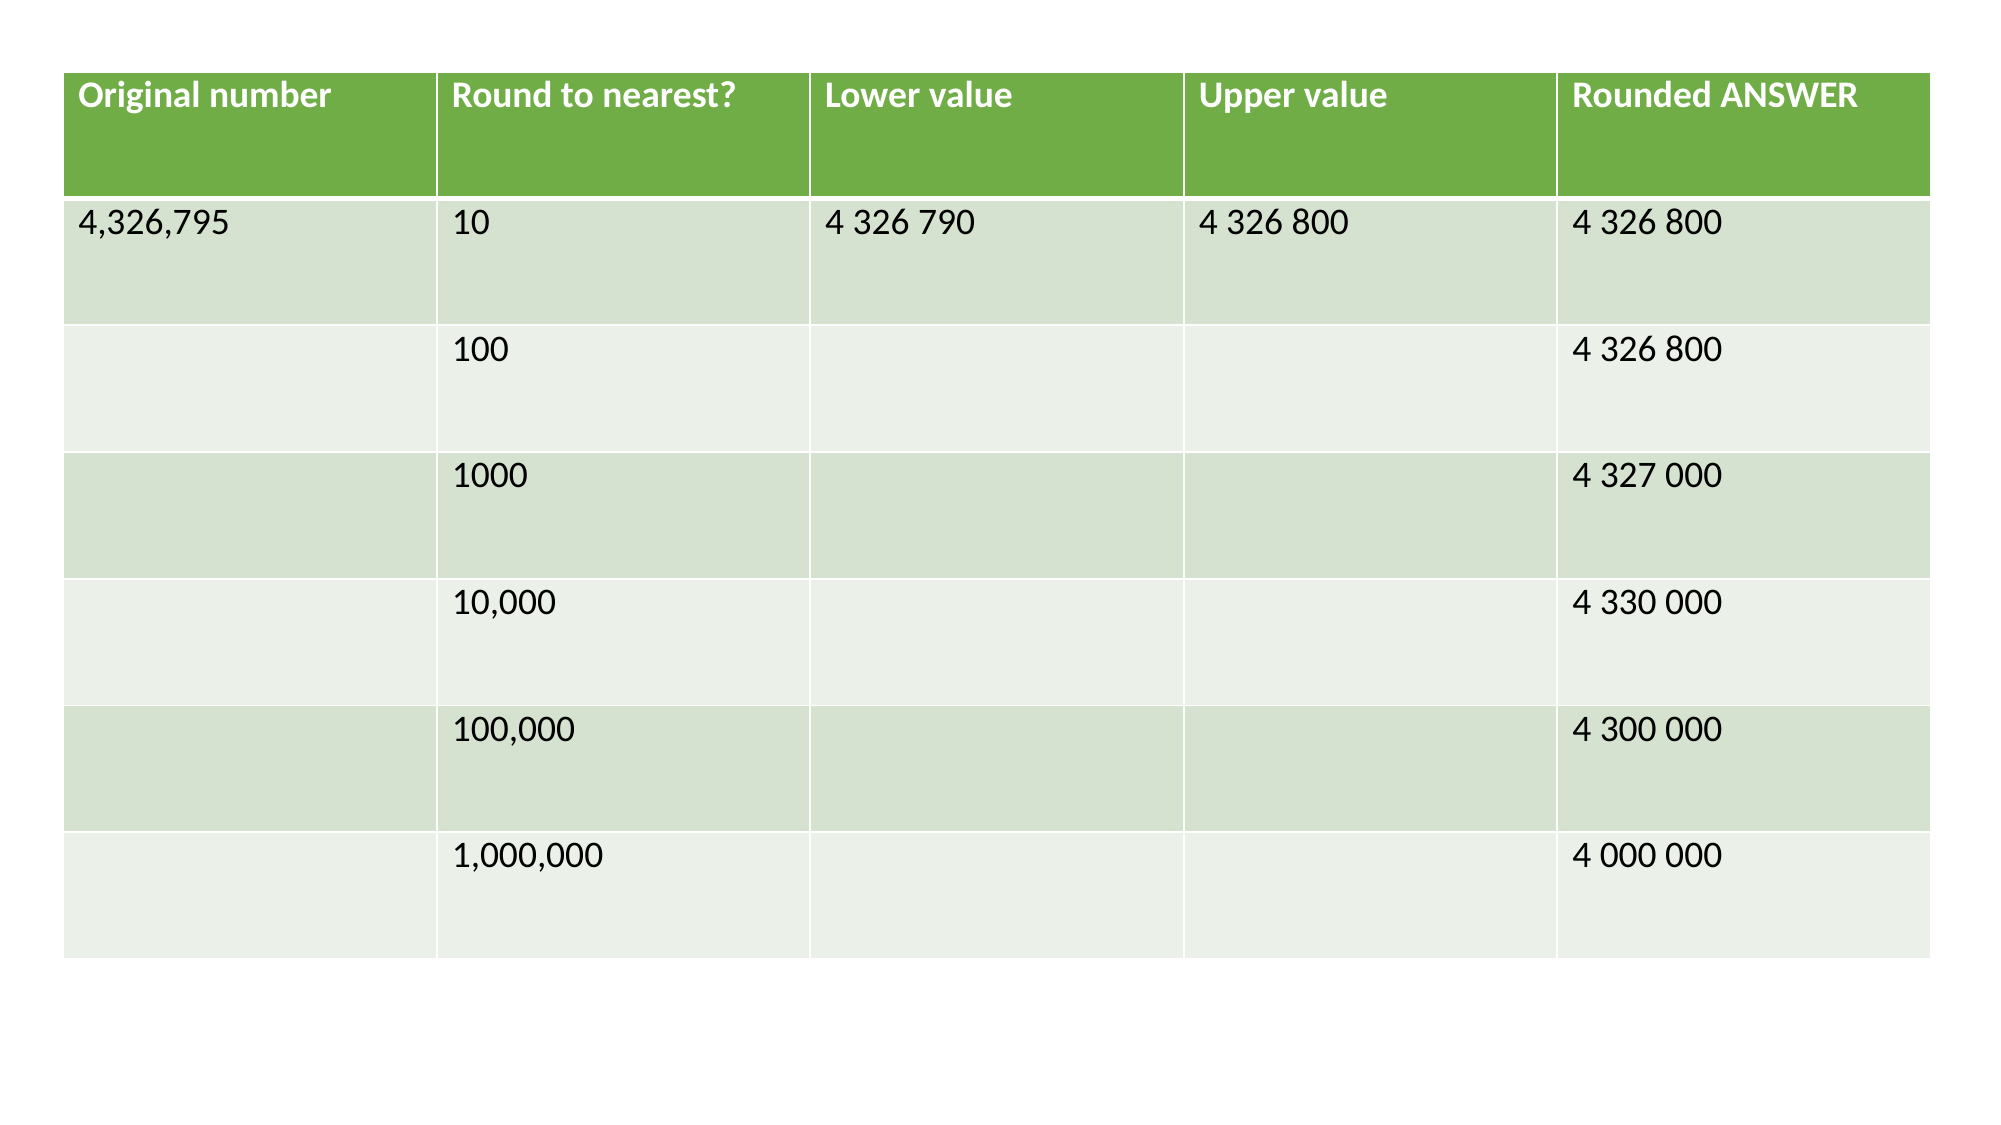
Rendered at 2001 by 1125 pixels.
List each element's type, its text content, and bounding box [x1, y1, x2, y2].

table_cell [1185, 326, 1556, 451]
table_cell [64, 833, 436, 958]
table_cell [64, 706, 436, 831]
table_cell [811, 706, 1183, 831]
table_cell 10,000 [438, 580, 809, 705]
table_cell 4 326 800 [1558, 326, 1930, 451]
table_cell 4 300 000 [1558, 706, 1930, 831]
table_cell 10 [438, 201, 809, 324]
table_cell [1185, 833, 1556, 958]
table_cell 1,000,000 [438, 833, 809, 958]
table_header Round to nearest? [438, 73, 809, 196]
table_cell 4 327 000 [1558, 453, 1930, 578]
table_header Rounded ANSWER [1558, 73, 1930, 196]
table_header Lower value [811, 73, 1183, 196]
table_cell [1185, 580, 1556, 705]
table_cell 4 000 000 [1558, 833, 1930, 958]
table_cell 4 330 000 [1558, 580, 1930, 705]
table_cell [1185, 706, 1556, 831]
table_cell 4 326 790 [811, 201, 1183, 324]
table_cell [811, 326, 1183, 451]
table_cell 4 326 800 [1558, 201, 1930, 324]
table_cell 100,000 [438, 706, 809, 831]
table_cell [1185, 453, 1556, 578]
table_cell 4,326,795 [64, 201, 436, 324]
table_cell 1000 [438, 453, 809, 578]
table_cell [811, 453, 1183, 578]
table_cell [64, 326, 436, 451]
table_cell 4 326 800 [1185, 201, 1556, 324]
table_cell [64, 453, 436, 578]
table_header Upper value [1185, 73, 1556, 196]
table_cell 100 [438, 326, 809, 451]
table_cell [811, 580, 1183, 705]
table_header Original number [64, 73, 436, 196]
table_cell [811, 833, 1183, 958]
table_cell [64, 580, 436, 705]
